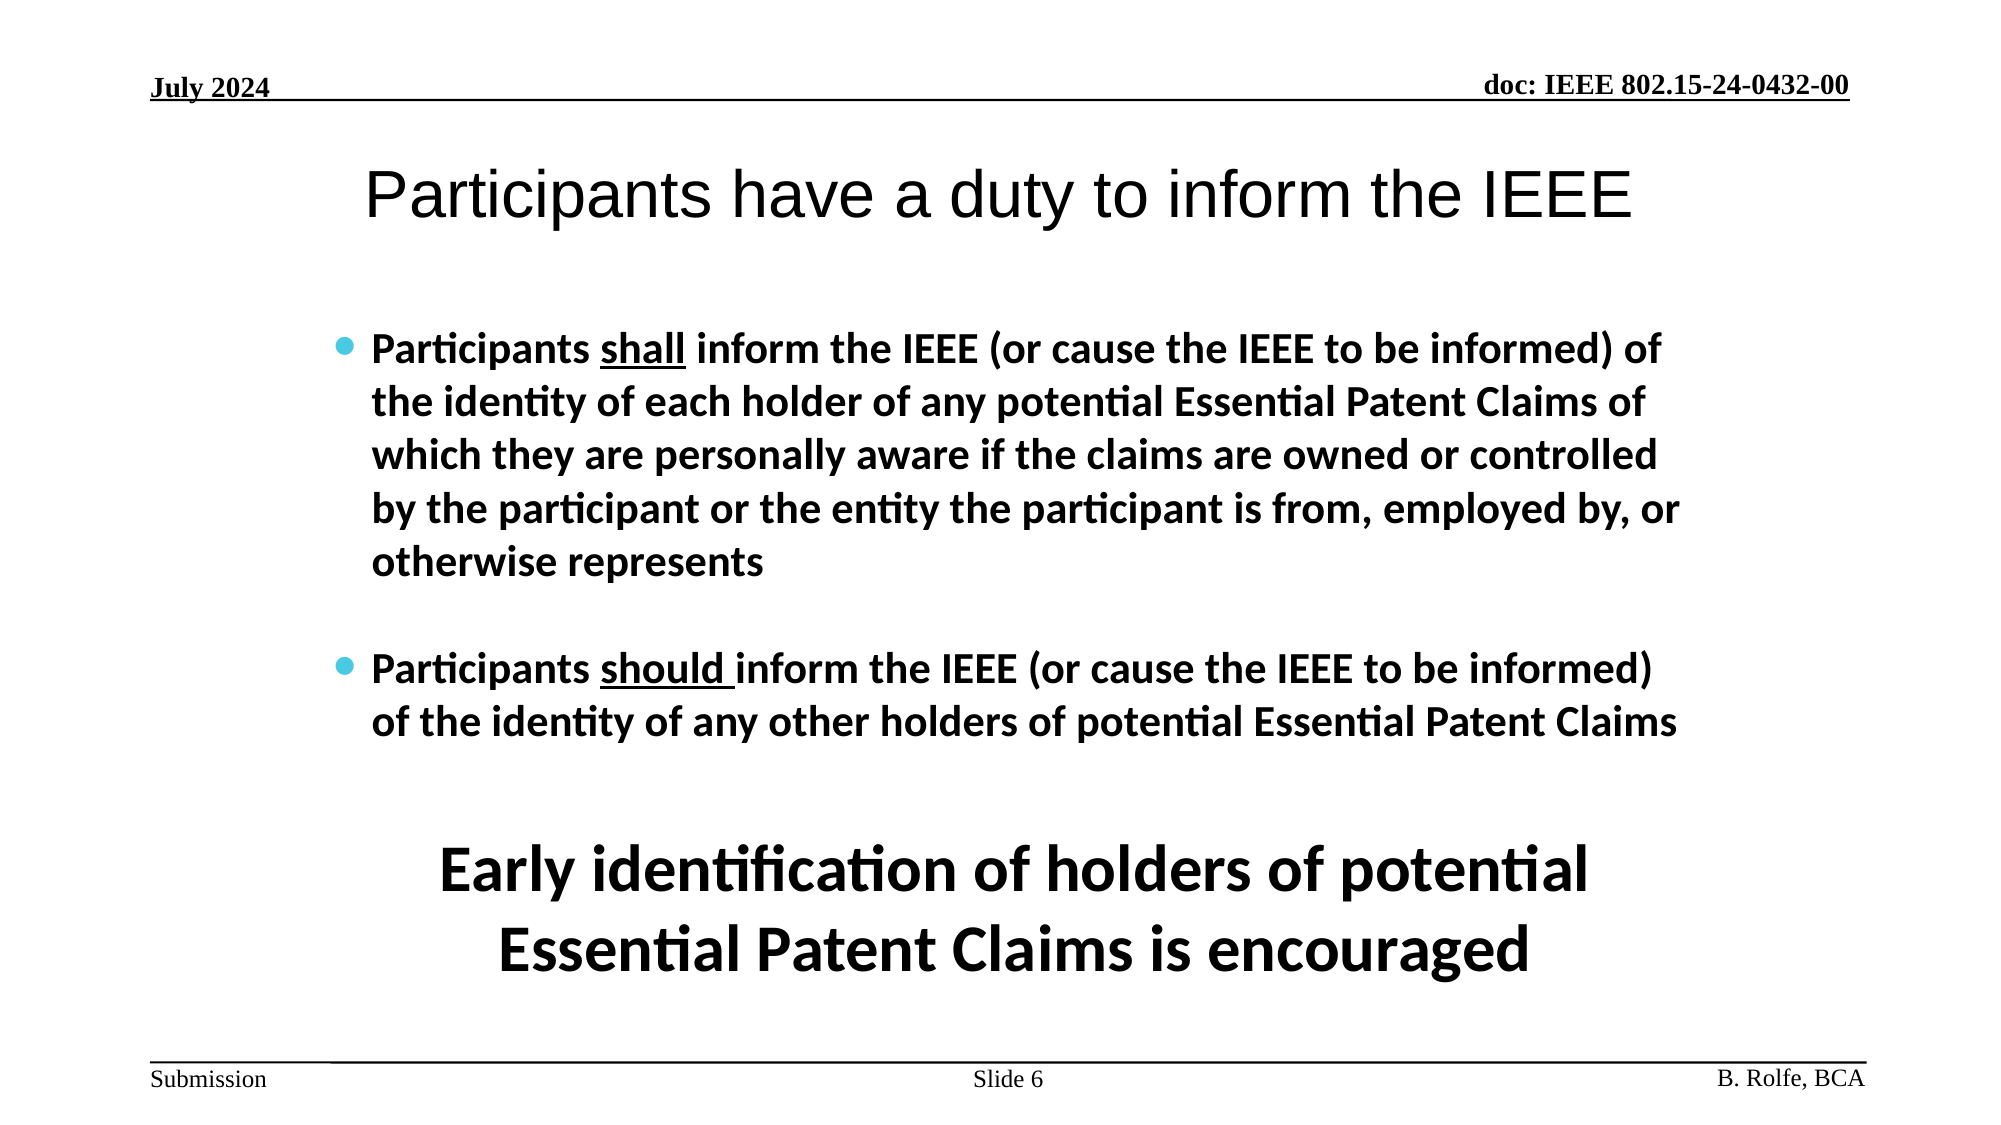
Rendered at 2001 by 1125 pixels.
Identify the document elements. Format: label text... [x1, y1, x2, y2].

slide_number Slide 6 [964, 1062, 1053, 1093]
title Participants have a duty to inform the IEEE [324, 125, 1675, 256]
text_box Participants shall inform the IEEE (or cause the IEEE to be informed) of the identity of each holder of any potential Essential Patent Claims of which they are personally aware if the claims are owned or controlled by the participant or the entity the participant is from, employed by, or otherwise represents Participants should inform the IEEE (or cause the IEEE to be informed) of the identity of any other holders of potential Essential Patent Claims Early identification of holders of potential Essential Patent Claims is encouraged [319, 311, 1712, 993]
